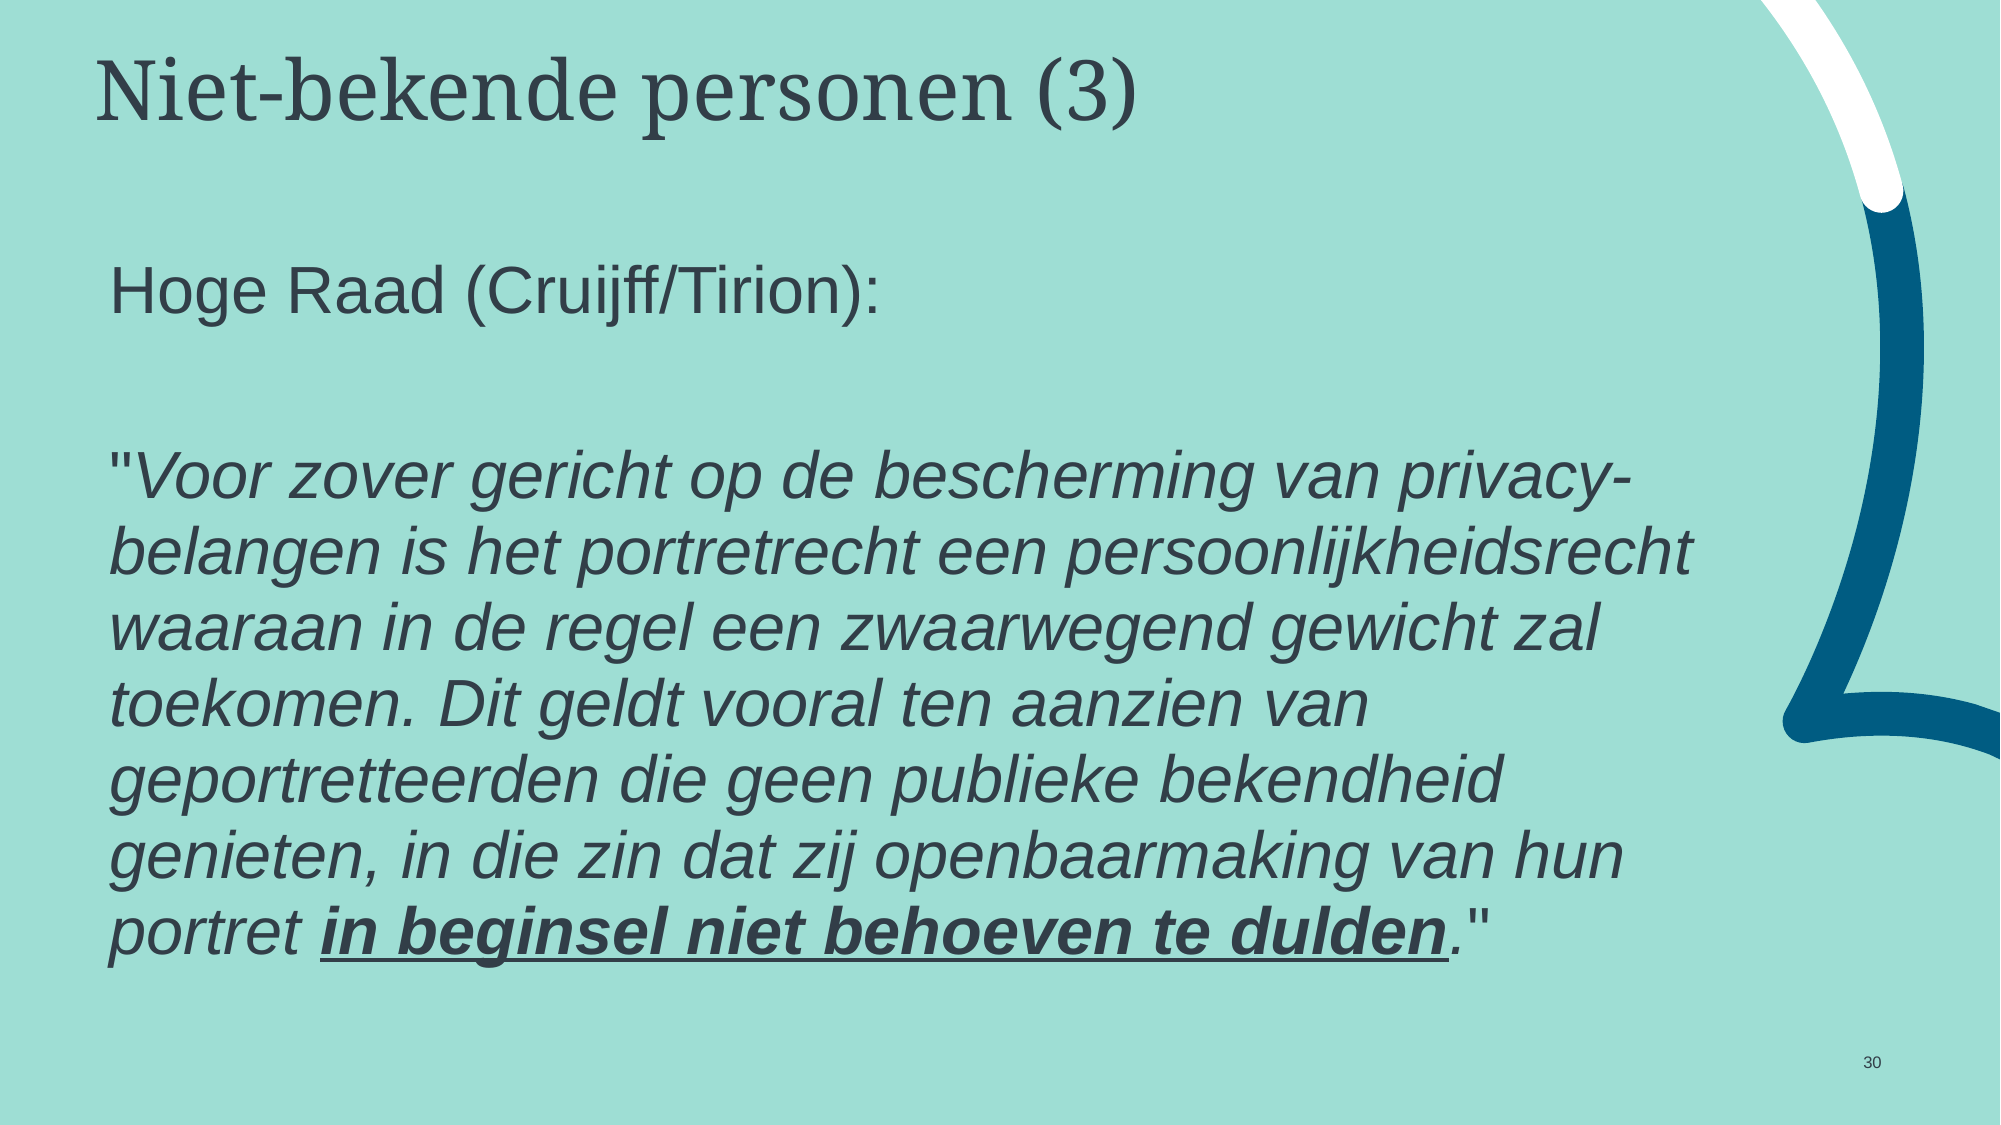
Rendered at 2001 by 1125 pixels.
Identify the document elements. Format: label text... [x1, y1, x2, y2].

title Niet-bekende personen (3) [94, 48, 1859, 167]
text_box Hoge Raad (Cruijff/Tirion): "Voor zover gericht op de bescherming van privacy-belangen is het portretrecht een persoonlijkheidsrecht waaraan in de regel een zwaarwegend gewicht zal toekomen. Dit geldt vooral ten aanzien van geportretteerden die geen publieke bekendheid genieten, in die zin dat zij openbaarmaking van hun portret in beginsel niet behoeven te dulden." [94, 245, 1781, 1041]
